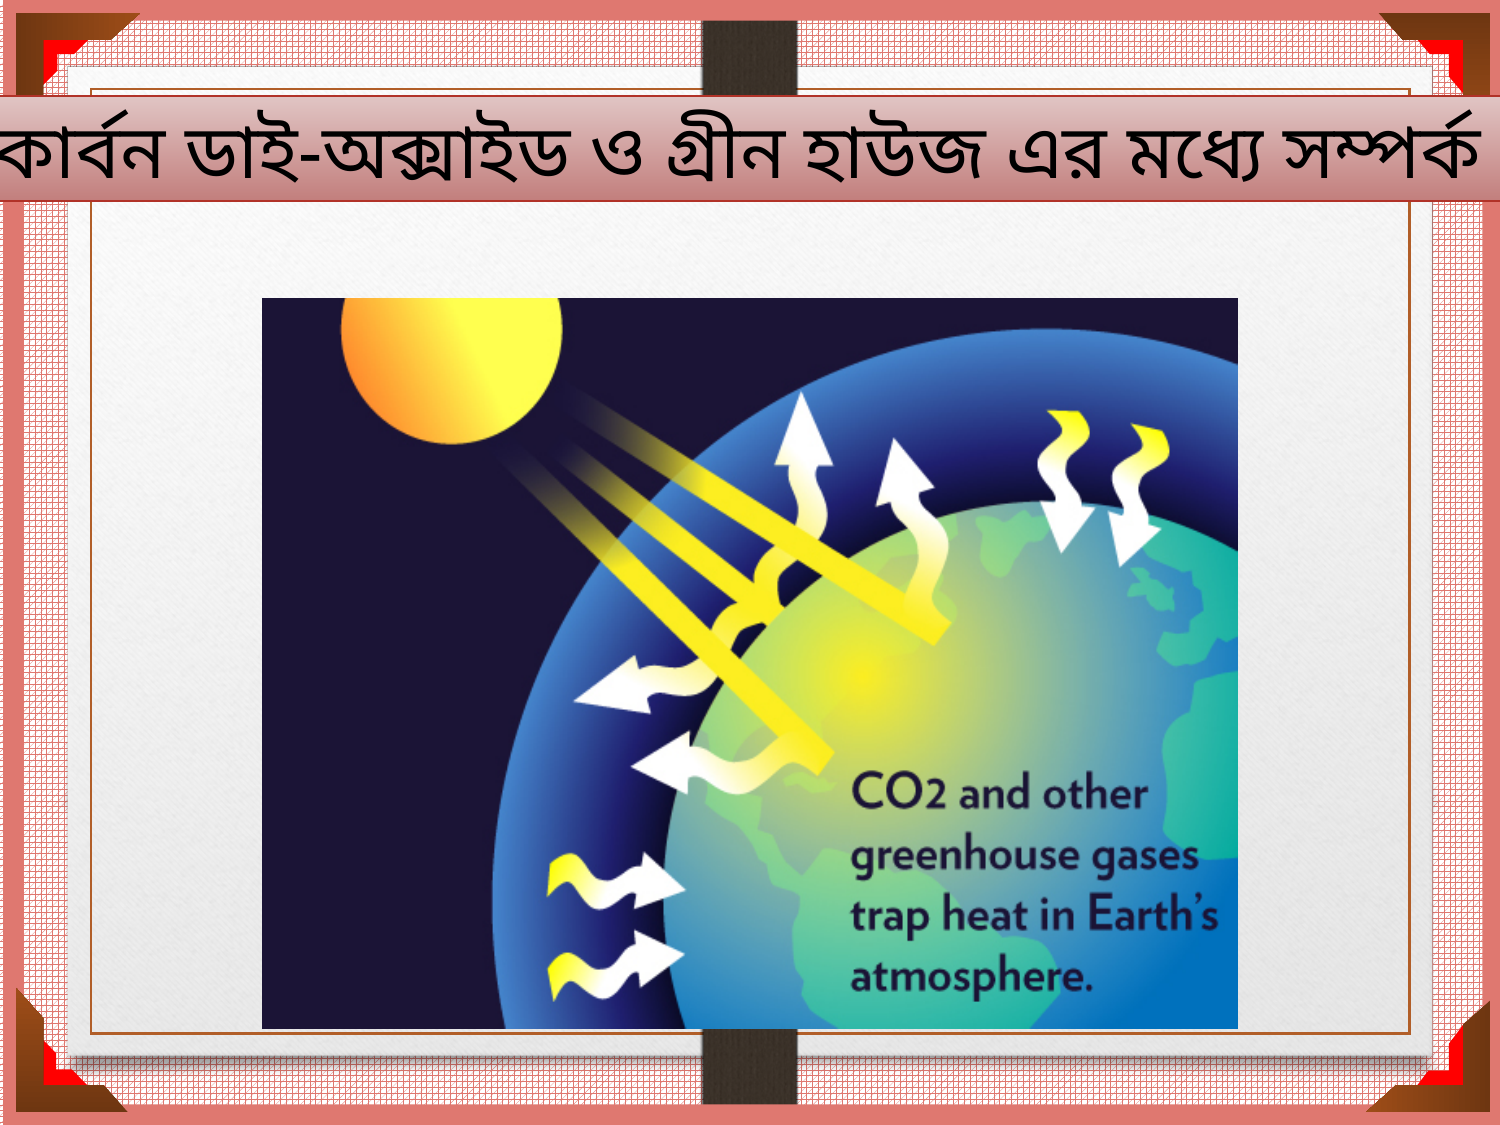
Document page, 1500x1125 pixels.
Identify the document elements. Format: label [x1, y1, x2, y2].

text_box [2, 0, 1500, 1125]
picture [262, 298, 1238, 1029]
